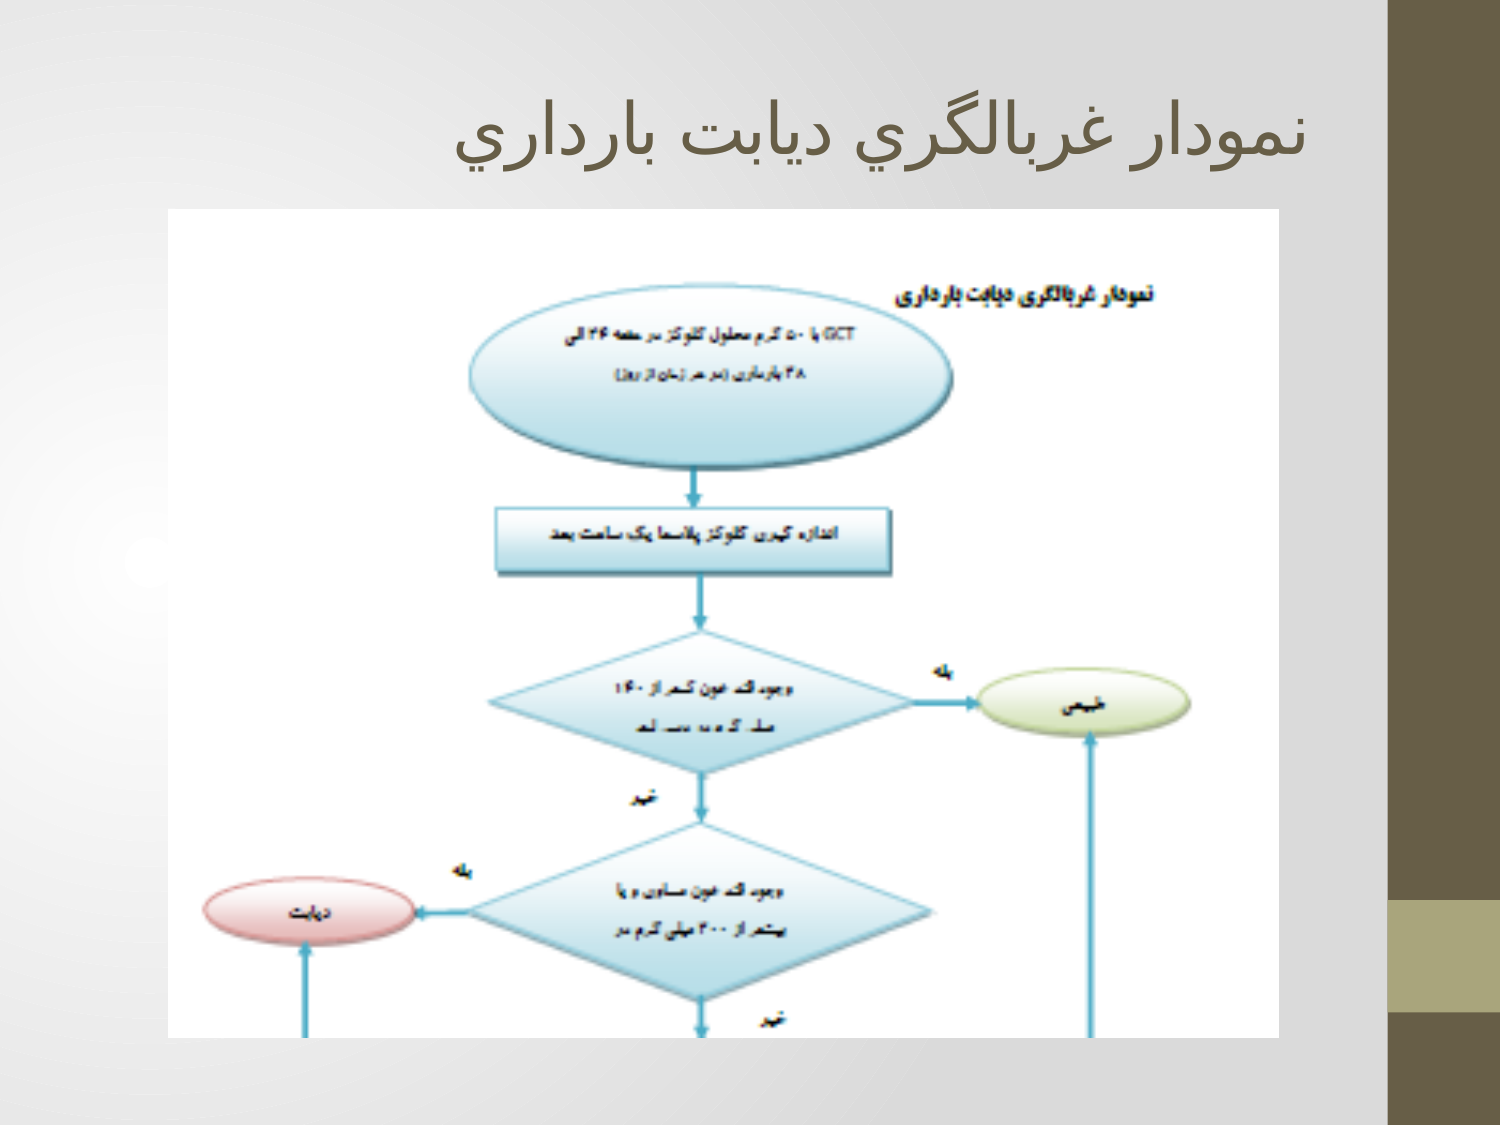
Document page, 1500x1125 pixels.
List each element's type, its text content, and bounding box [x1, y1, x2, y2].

title نمودار غربالگري ديابت بارداري [75, 75, 1325, 263]
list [167, 208, 1280, 1038]
